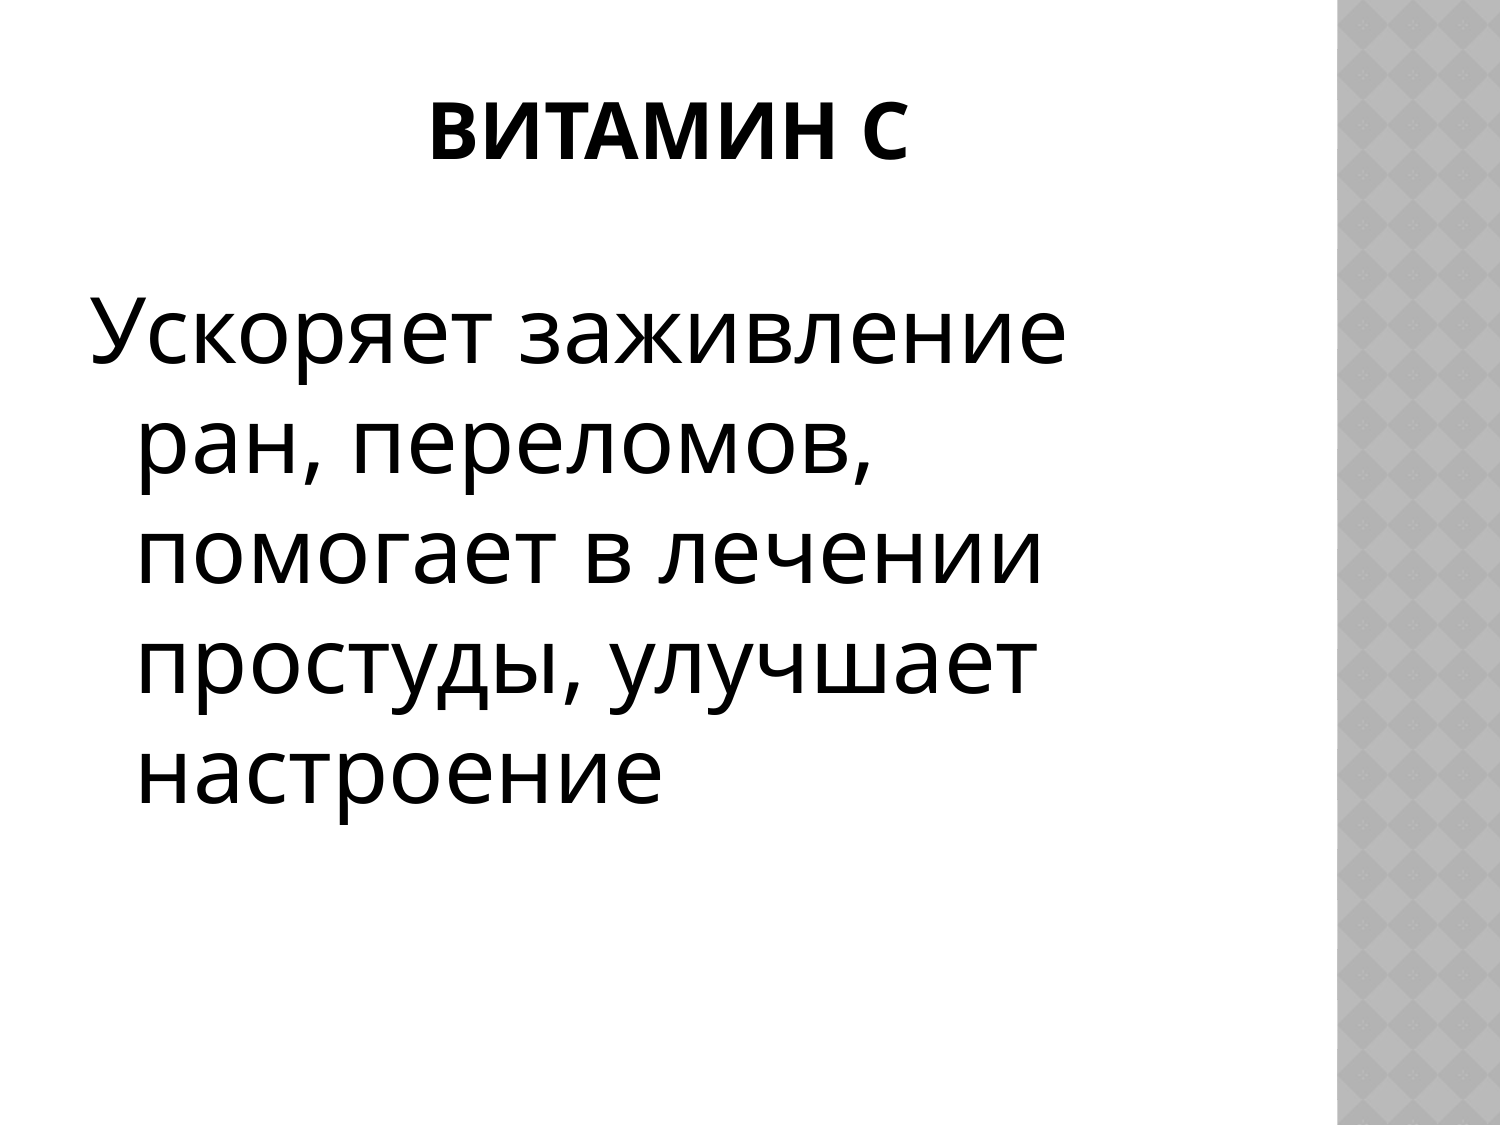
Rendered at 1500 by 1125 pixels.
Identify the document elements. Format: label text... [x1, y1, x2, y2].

title Витамин с [75, 52, 1263, 176]
list Ускоряет заживление ран, переломов, помогает в лечении простуды, улучшает настроение [75, 264, 1263, 1059]
